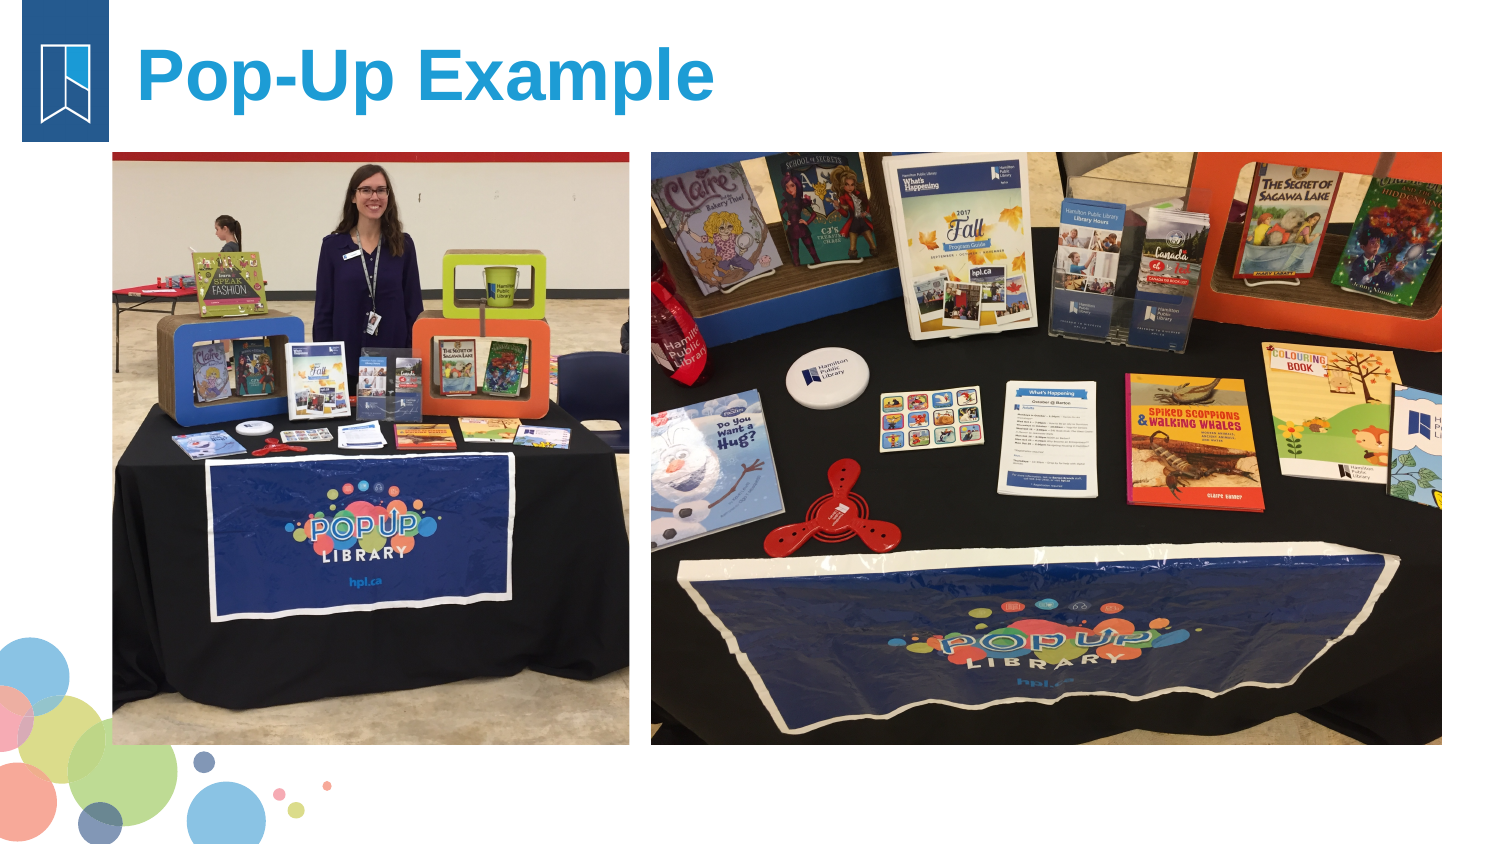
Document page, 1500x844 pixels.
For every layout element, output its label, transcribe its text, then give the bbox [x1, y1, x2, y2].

picture [22, 0, 109, 142]
picture [111, 152, 630, 746]
list Pop-Up Example [136, 37, 1041, 118]
picture [651, 152, 1442, 746]
